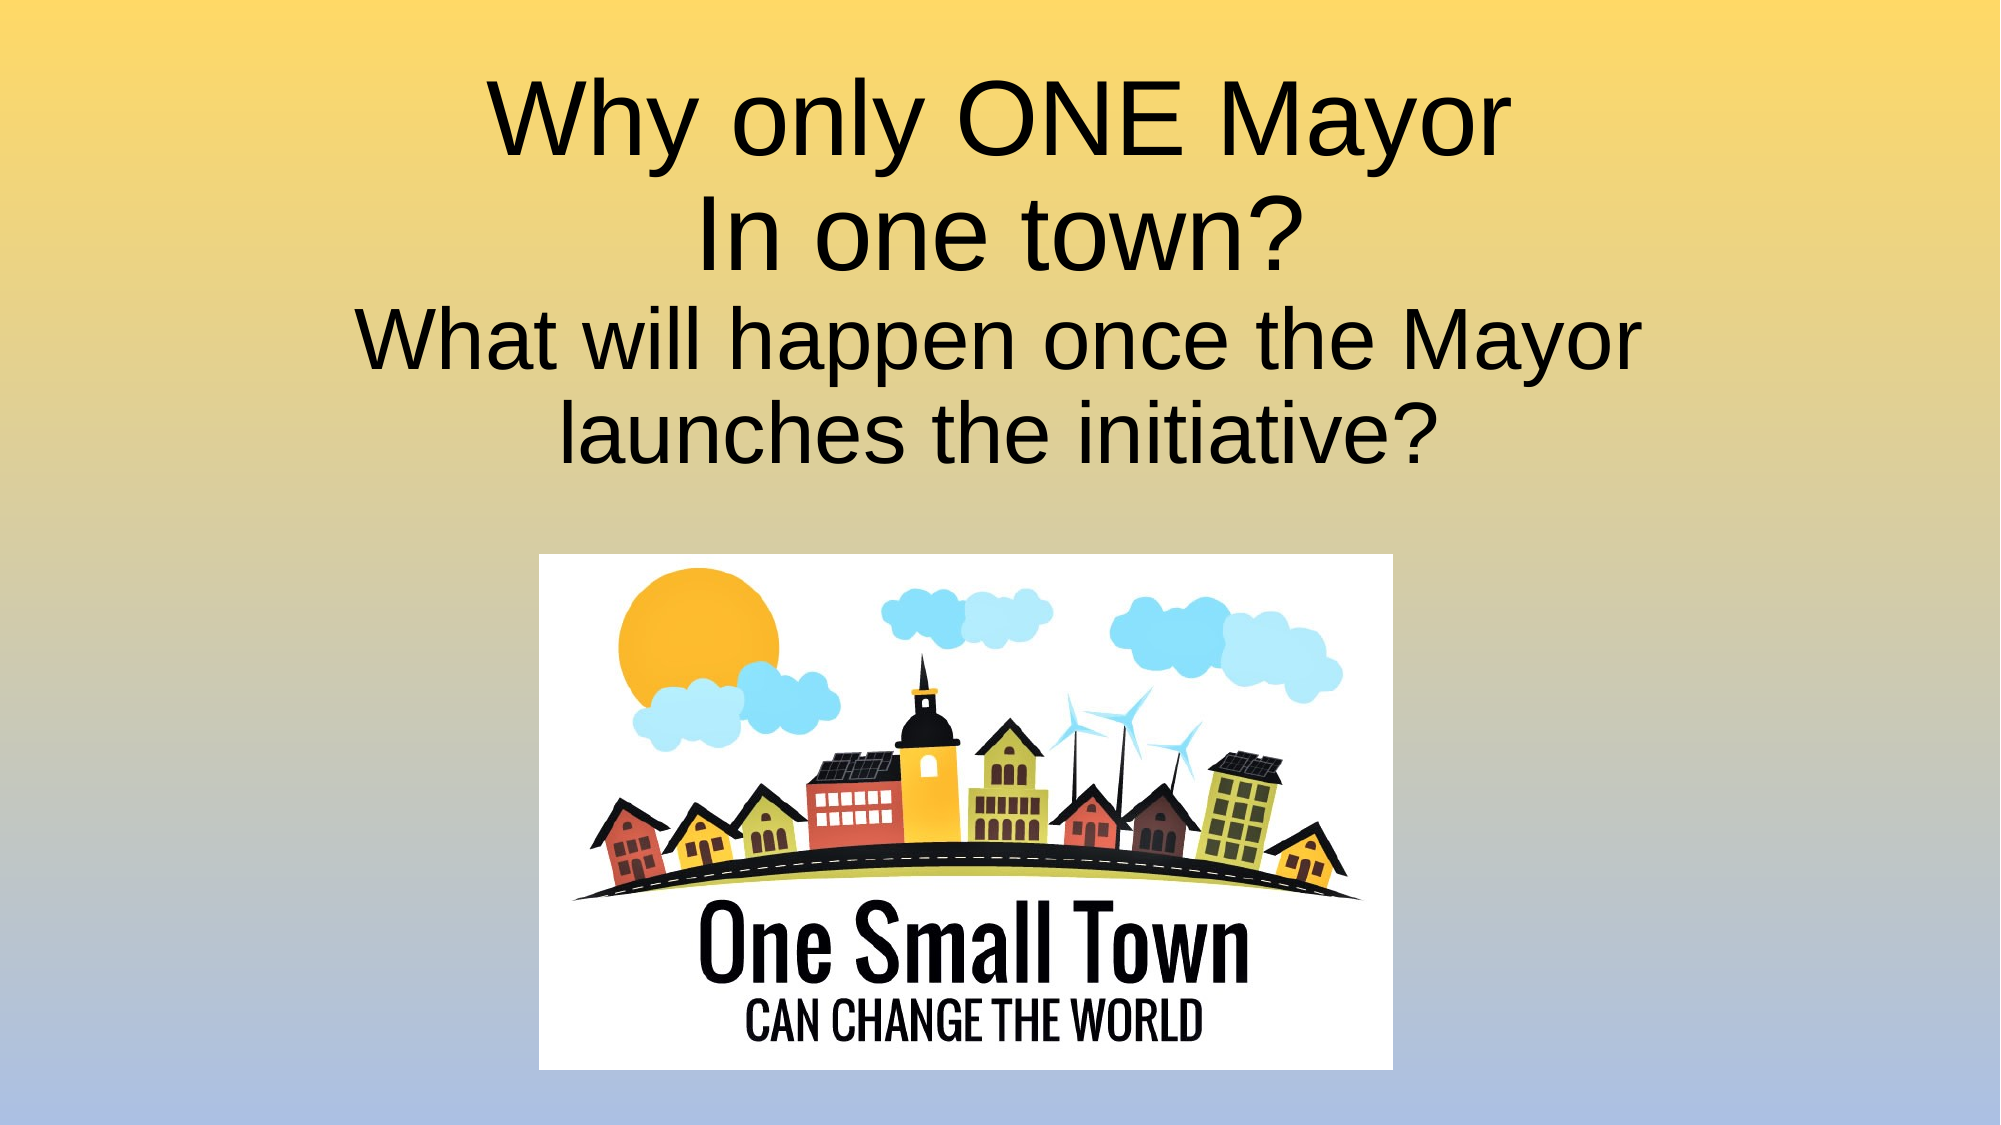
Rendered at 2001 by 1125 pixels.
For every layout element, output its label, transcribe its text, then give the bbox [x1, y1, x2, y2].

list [539, 554, 1393, 1070]
title Why only ONE Mayor In one town? What will happen once the Mayor launches the initiative? [175, 55, 1825, 490]
